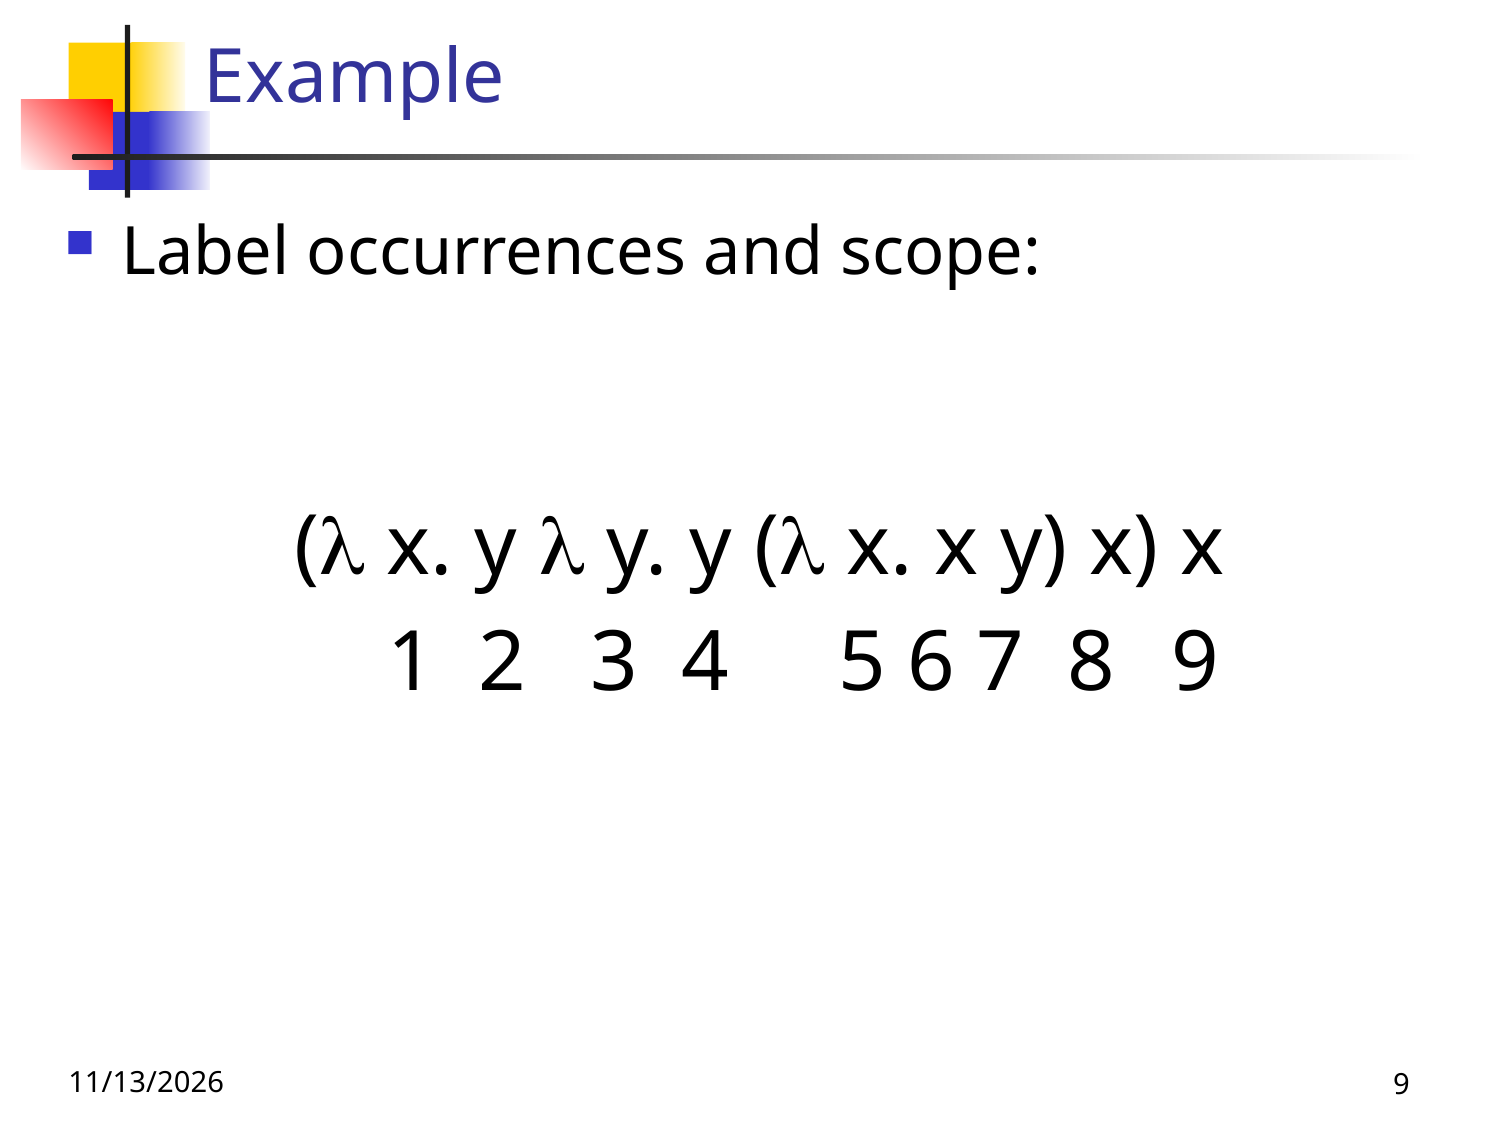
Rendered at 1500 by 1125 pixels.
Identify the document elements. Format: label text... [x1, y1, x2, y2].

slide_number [53, 1035, 367, 1111]
slide_number 9 [1112, 1037, 1426, 1113]
list Label occurrences and scope: ( x. y  y. y ( x. x y) x) x 1 2 3 4 5 6 7 8 9 [50, 200, 1469, 1006]
title Example [188, 26, 1468, 125]
